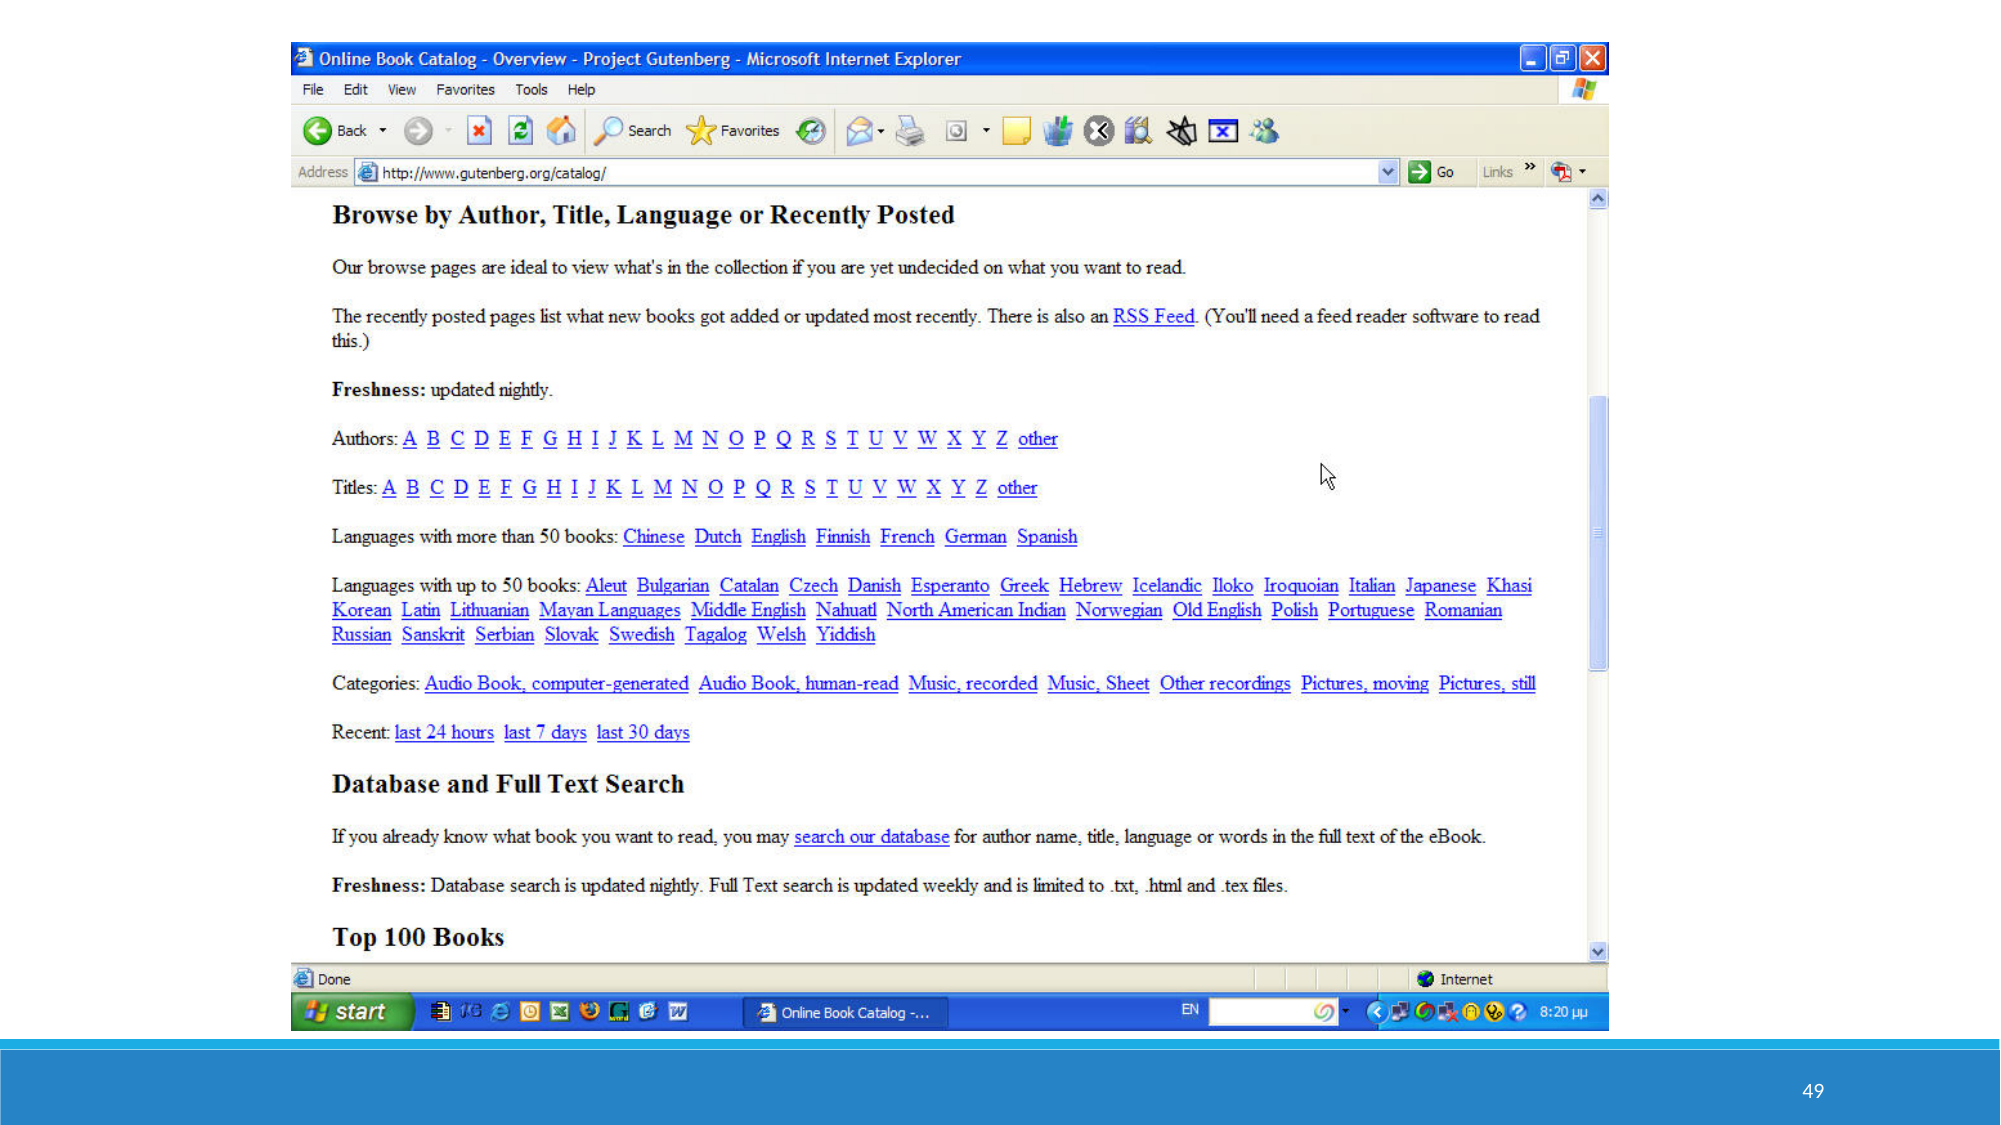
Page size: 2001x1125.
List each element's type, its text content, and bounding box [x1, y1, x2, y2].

slide_number 49 [1624, 1059, 1840, 1120]
picture [290, 42, 1609, 1031]
